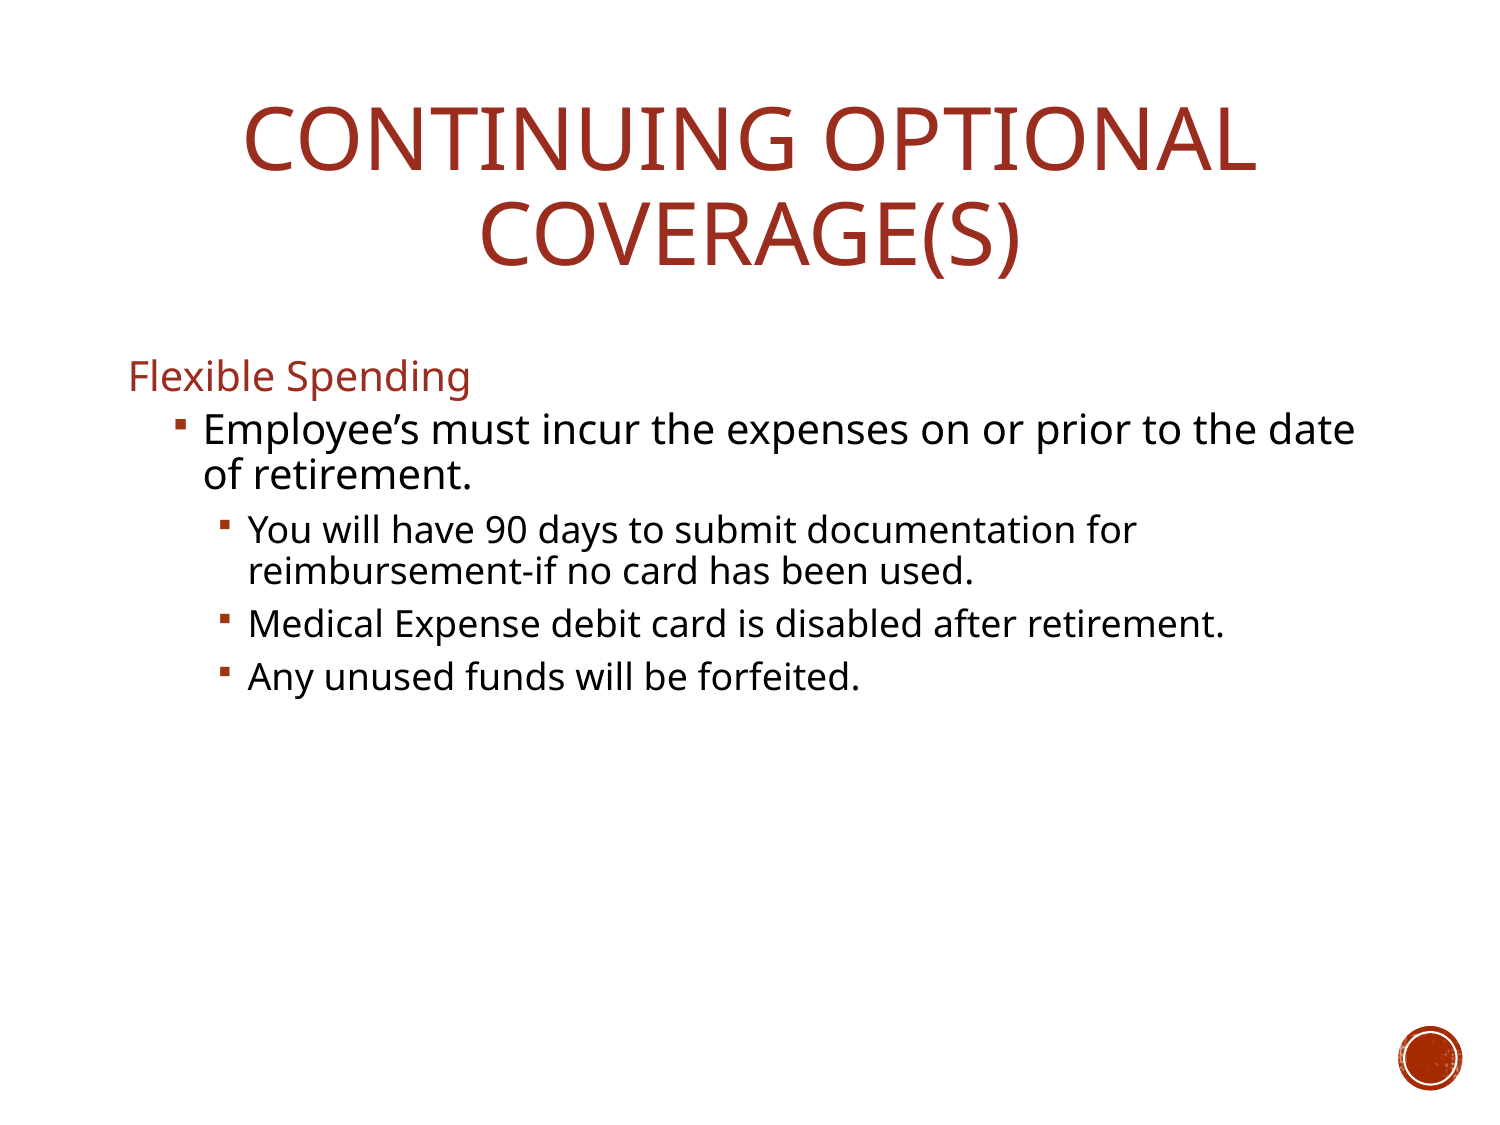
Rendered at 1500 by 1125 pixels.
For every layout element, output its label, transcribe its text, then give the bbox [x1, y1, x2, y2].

title Continuing Optional Coverage(s) [112, 79, 1388, 300]
list Flexible Spending Employee’s must incur the expenses on or prior to the date of retirement. You will have 90 days to submit documentation for reimbursement-if no card has been used. Medical Expense debit card is disabled after retirement. Any unused funds will be forfeited. [112, 348, 1388, 863]
